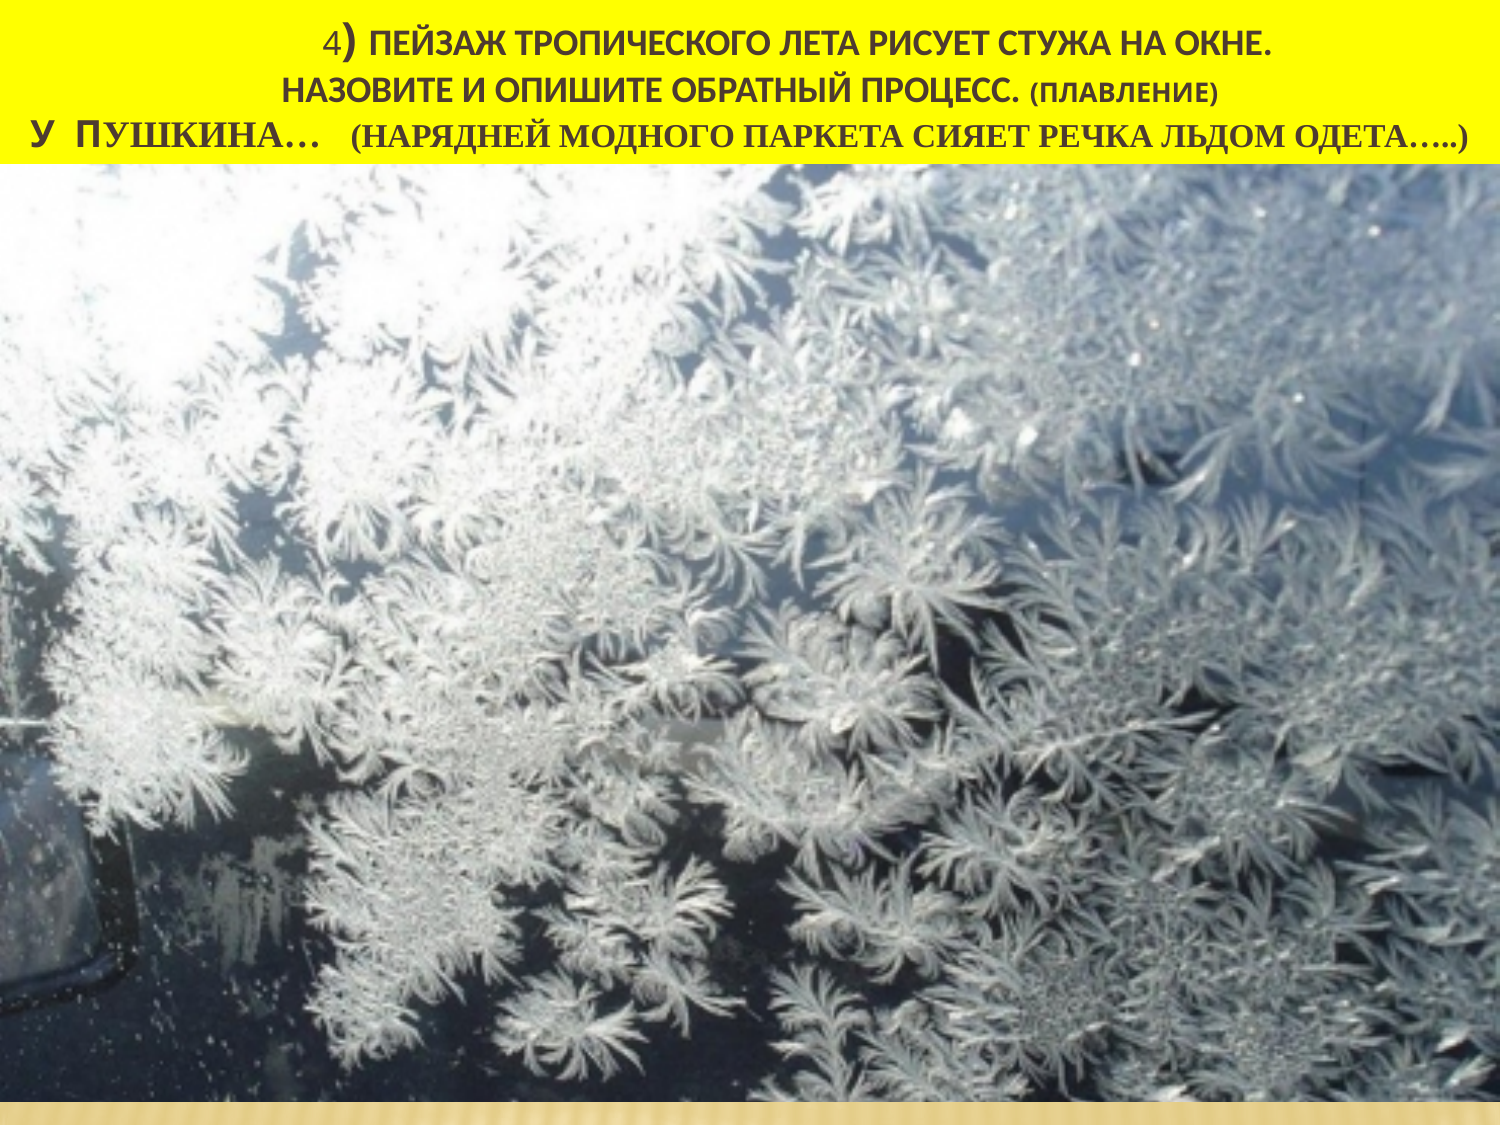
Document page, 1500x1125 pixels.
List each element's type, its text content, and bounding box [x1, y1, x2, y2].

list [0, 163, 1500, 1102]
title 4) Пейзаж тропического лета рисует стужа на окне. Назовите и опишите обратный процесс. (плавление) У Пушкина… (Нарядней модного паркета сияет речка льдом одета…..) [0, 0, 1500, 163]
